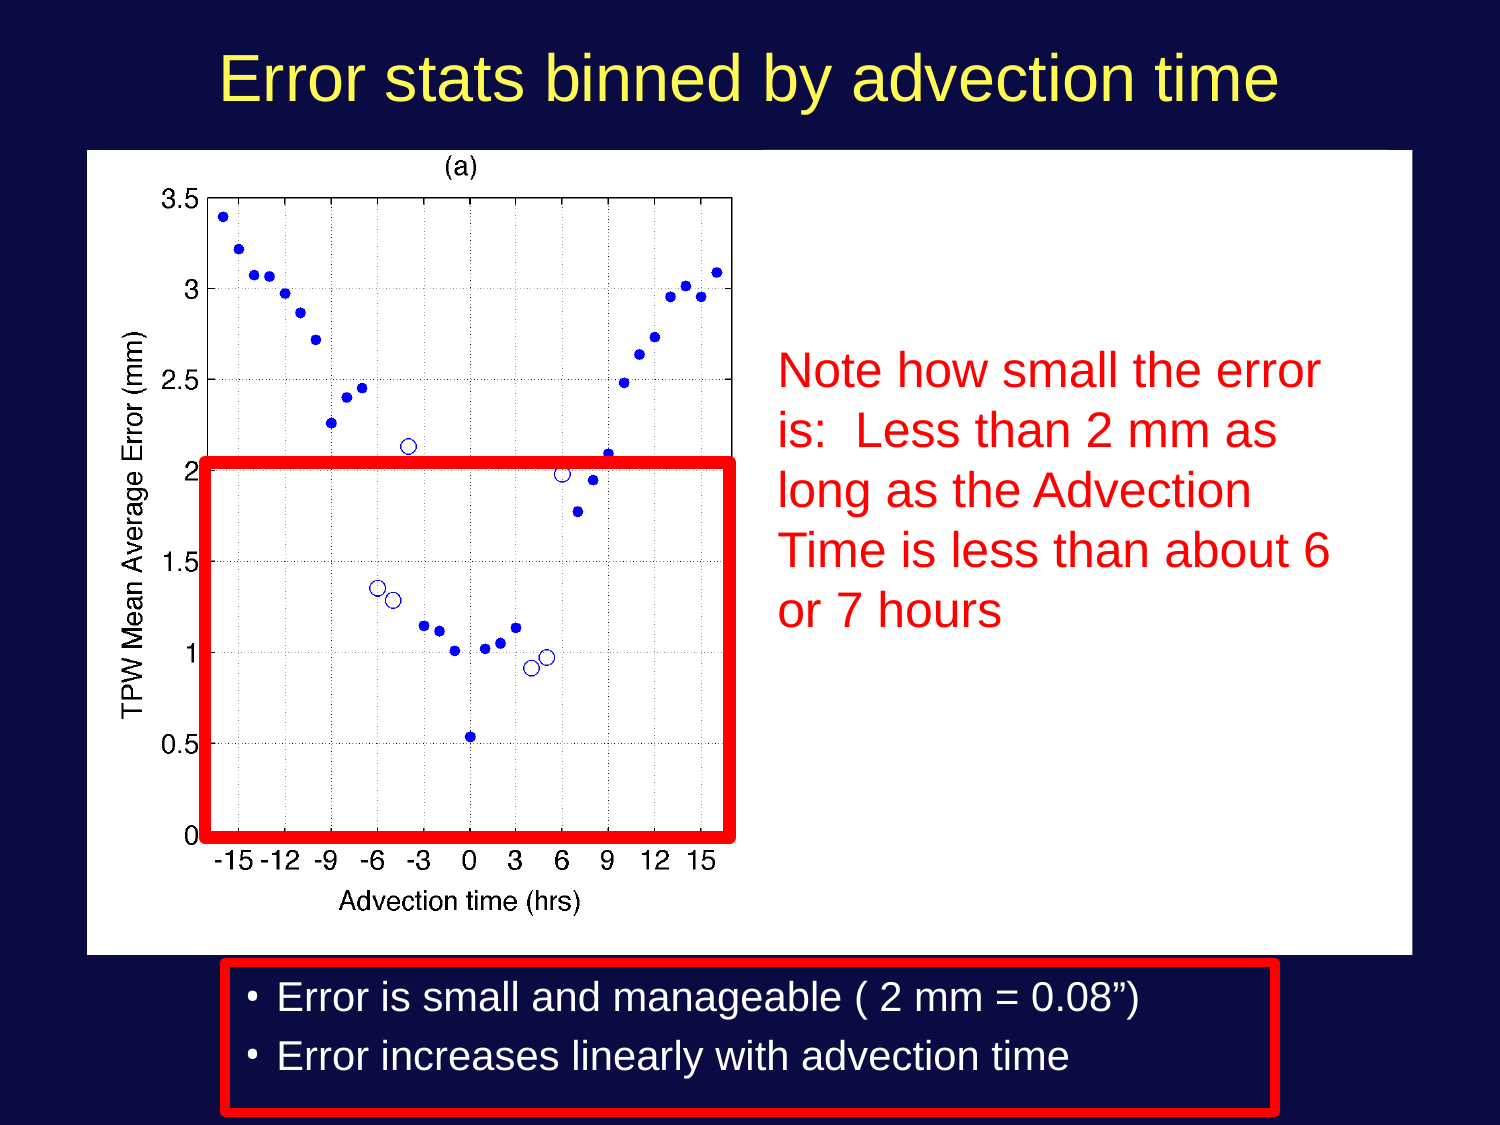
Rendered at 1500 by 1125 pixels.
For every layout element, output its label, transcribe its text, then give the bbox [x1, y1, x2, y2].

subtitle Error is small and manageable ( 2 mm = 0.08”) Error increases linearly with advection time [225, 964, 1275, 1113]
title Error stats binned by advection time [112, 24, 1388, 125]
picture [86, 149, 1413, 956]
